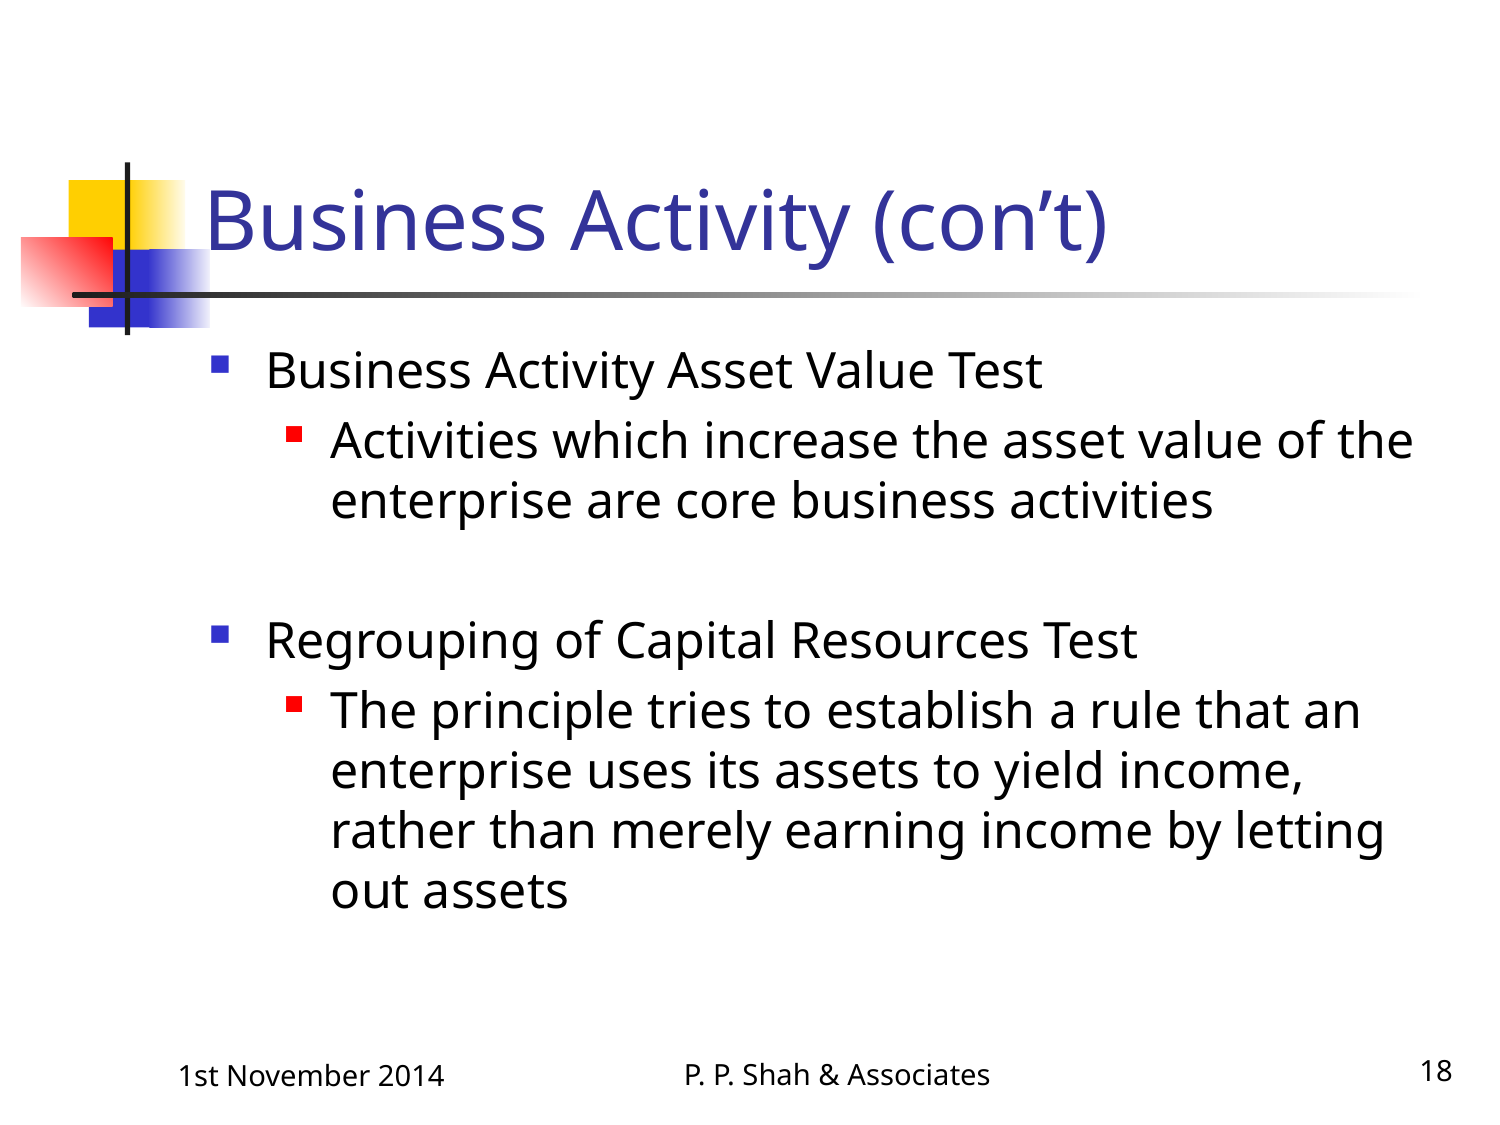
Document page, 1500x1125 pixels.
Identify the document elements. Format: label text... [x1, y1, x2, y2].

title Business Activity (con’t) [188, 34, 1468, 276]
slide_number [162, 1024, 476, 1101]
footer P. P. Shah & Associates [599, 1063, 1076, 1100]
slide_number 18 [1154, 1063, 1468, 1100]
list Business Activity Asset Value Test Activities which increase the asset value of the enterprise are core business activities Regrouping of Capital Resources Test The principle tries to establish a rule that an enterprise uses its assets to yield income, rather than merely earning income by letting out assets [193, 330, 1470, 1063]
